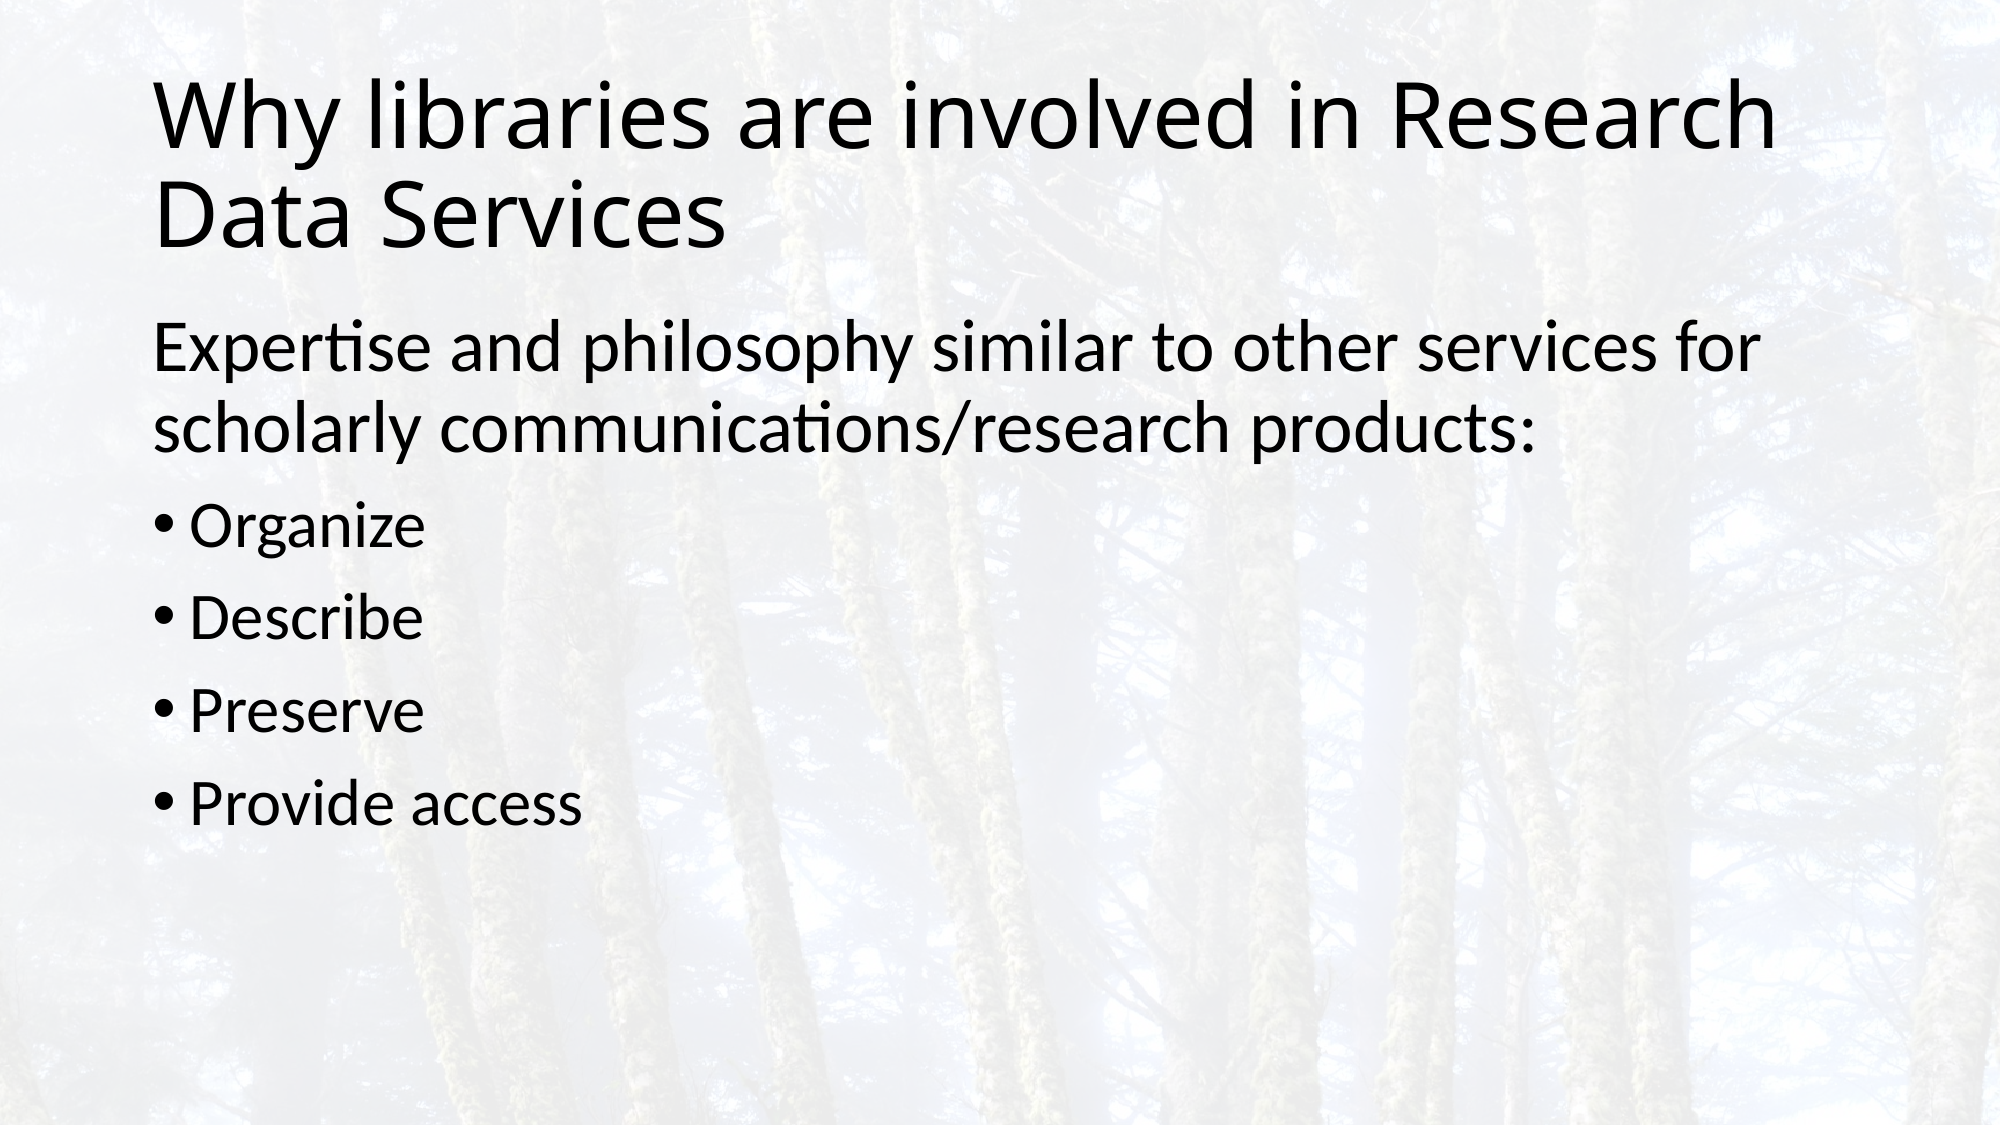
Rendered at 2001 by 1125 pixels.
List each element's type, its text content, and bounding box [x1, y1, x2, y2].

title Why libraries are involved in Research Data Services [137, 59, 1863, 278]
list Expertise and philosophy similar to other services for scholarly communications/research products: Organize Describe Preserve Provide access [137, 299, 1863, 1014]
